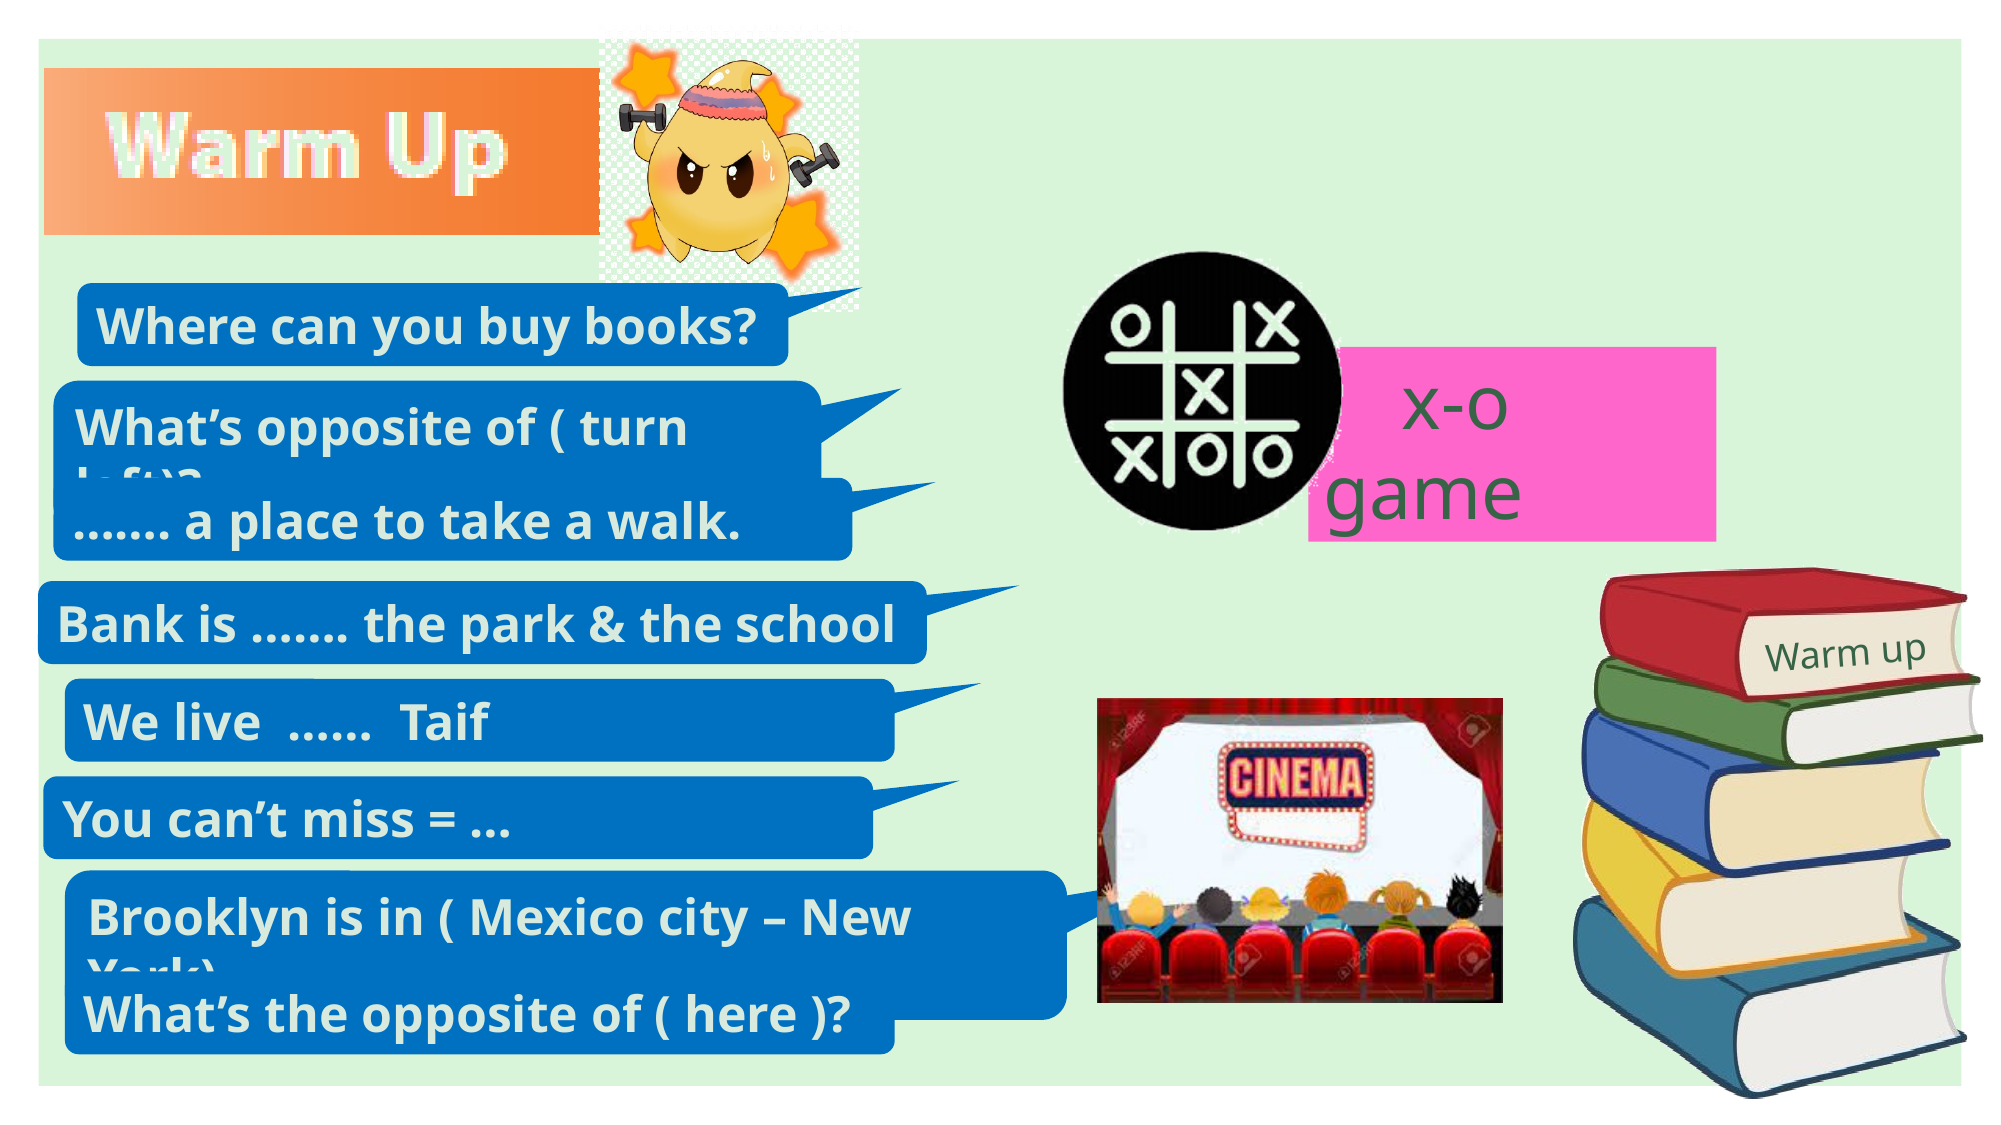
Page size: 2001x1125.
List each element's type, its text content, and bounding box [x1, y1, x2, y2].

picture [44, 25, 859, 312]
text_box You can’t miss = … [43, 776, 960, 860]
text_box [1028, 212, 1717, 565]
text_box We live …… Taif [64, 678, 982, 762]
text_box ……. a place to take a walk. [53, 477, 936, 561]
text_box Brooklyn is in ( Mexico city – New York) [64, 870, 1092, 1020]
text_box Where can you buy books? [77, 283, 789, 367]
picture [1573, 562, 1984, 1103]
picture [1097, 698, 1503, 1004]
text_box What’s the opposite of ( here )? [64, 971, 982, 1055]
text_box What’s opposite of ( turn left)? [53, 380, 902, 487]
text_box Bank is ……. the park & the school [37, 581, 1020, 665]
